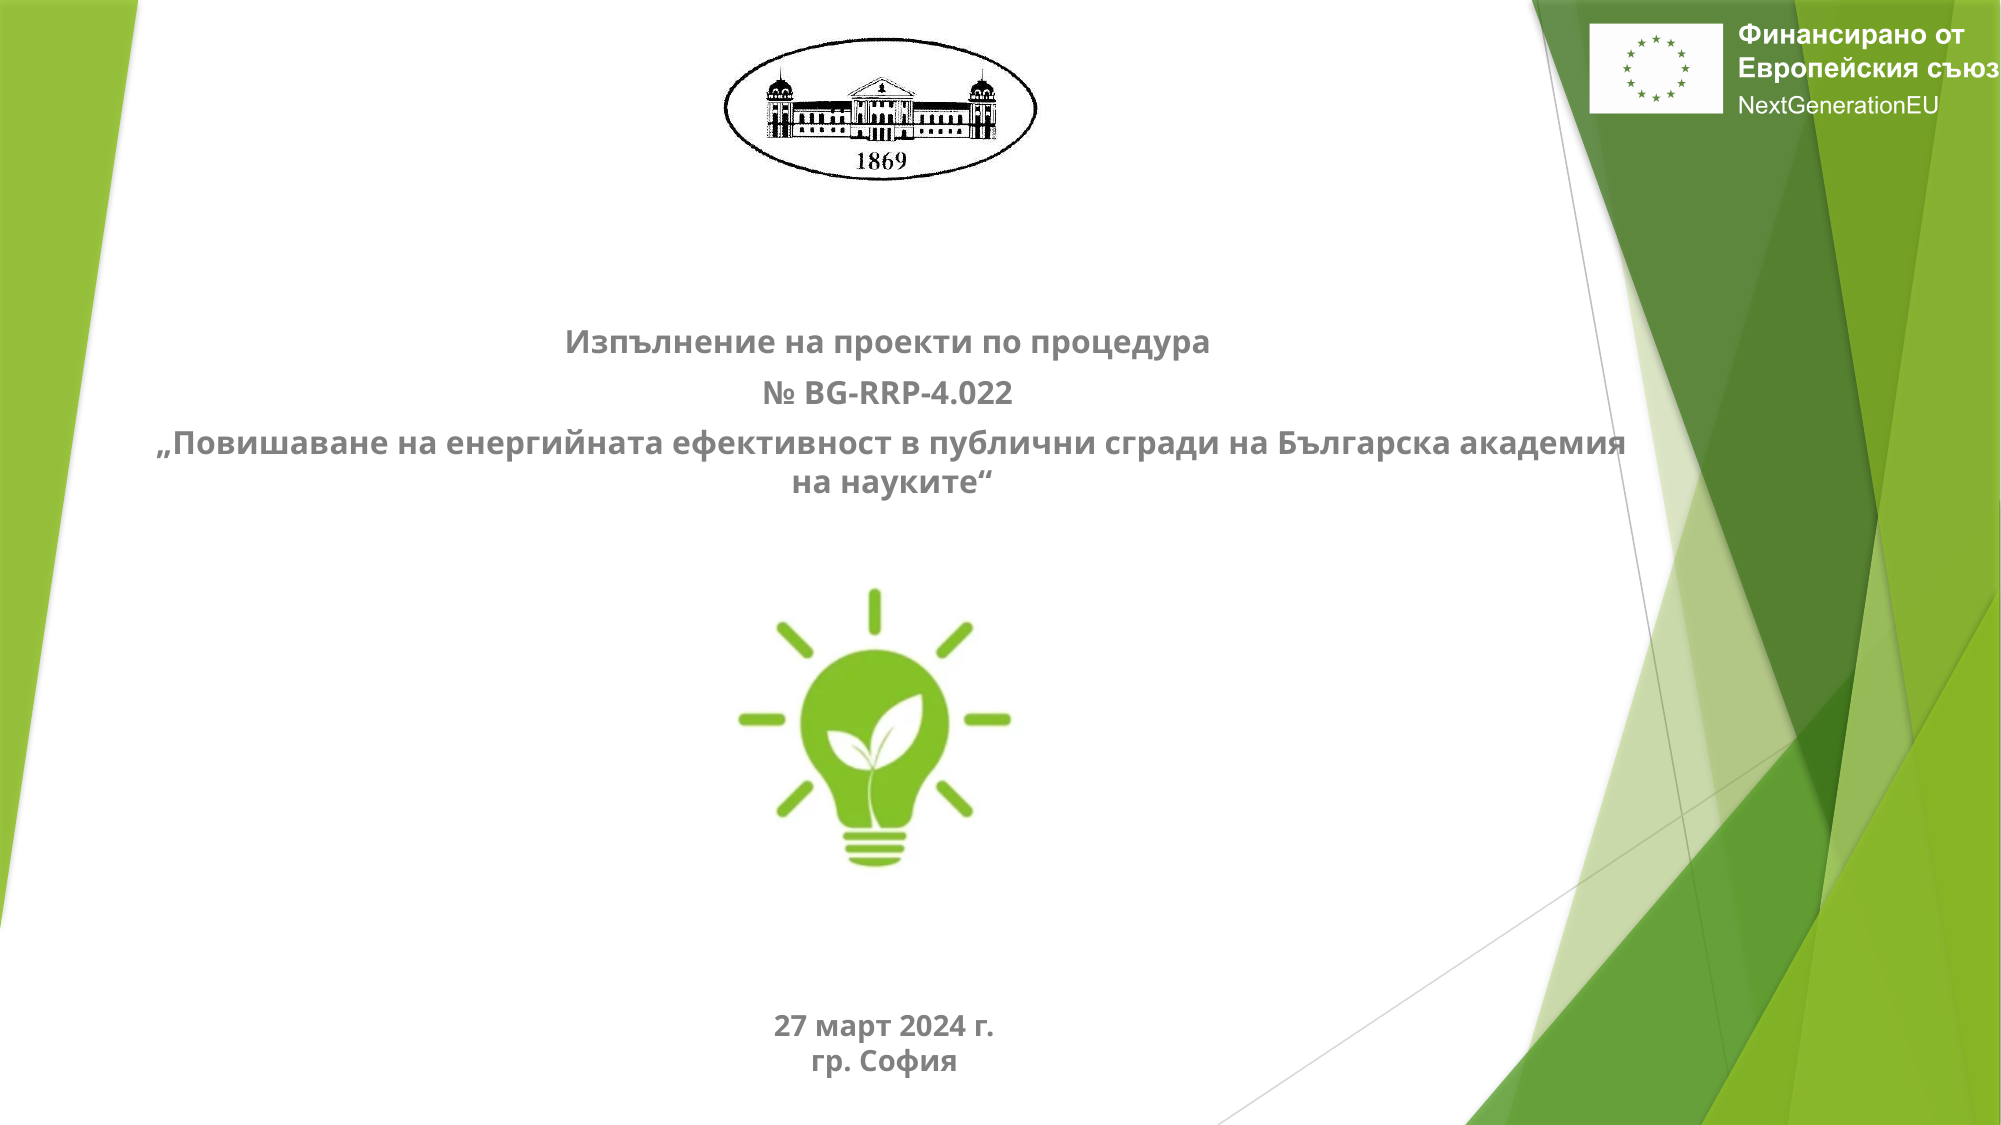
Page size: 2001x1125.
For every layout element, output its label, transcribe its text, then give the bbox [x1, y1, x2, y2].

text_box 27 март 2024 г. гр. София [594, 1000, 1174, 1085]
picture [715, 12, 1042, 202]
picture [724, 561, 1045, 898]
picture [1581, 15, 2000, 121]
subtitle Изпълнение на проекти по процедура № BG-RRP-4.022 „Повишаване на енергийната ефективност в публични сгради на Българска академия на науките“ [112, 313, 1644, 509]
